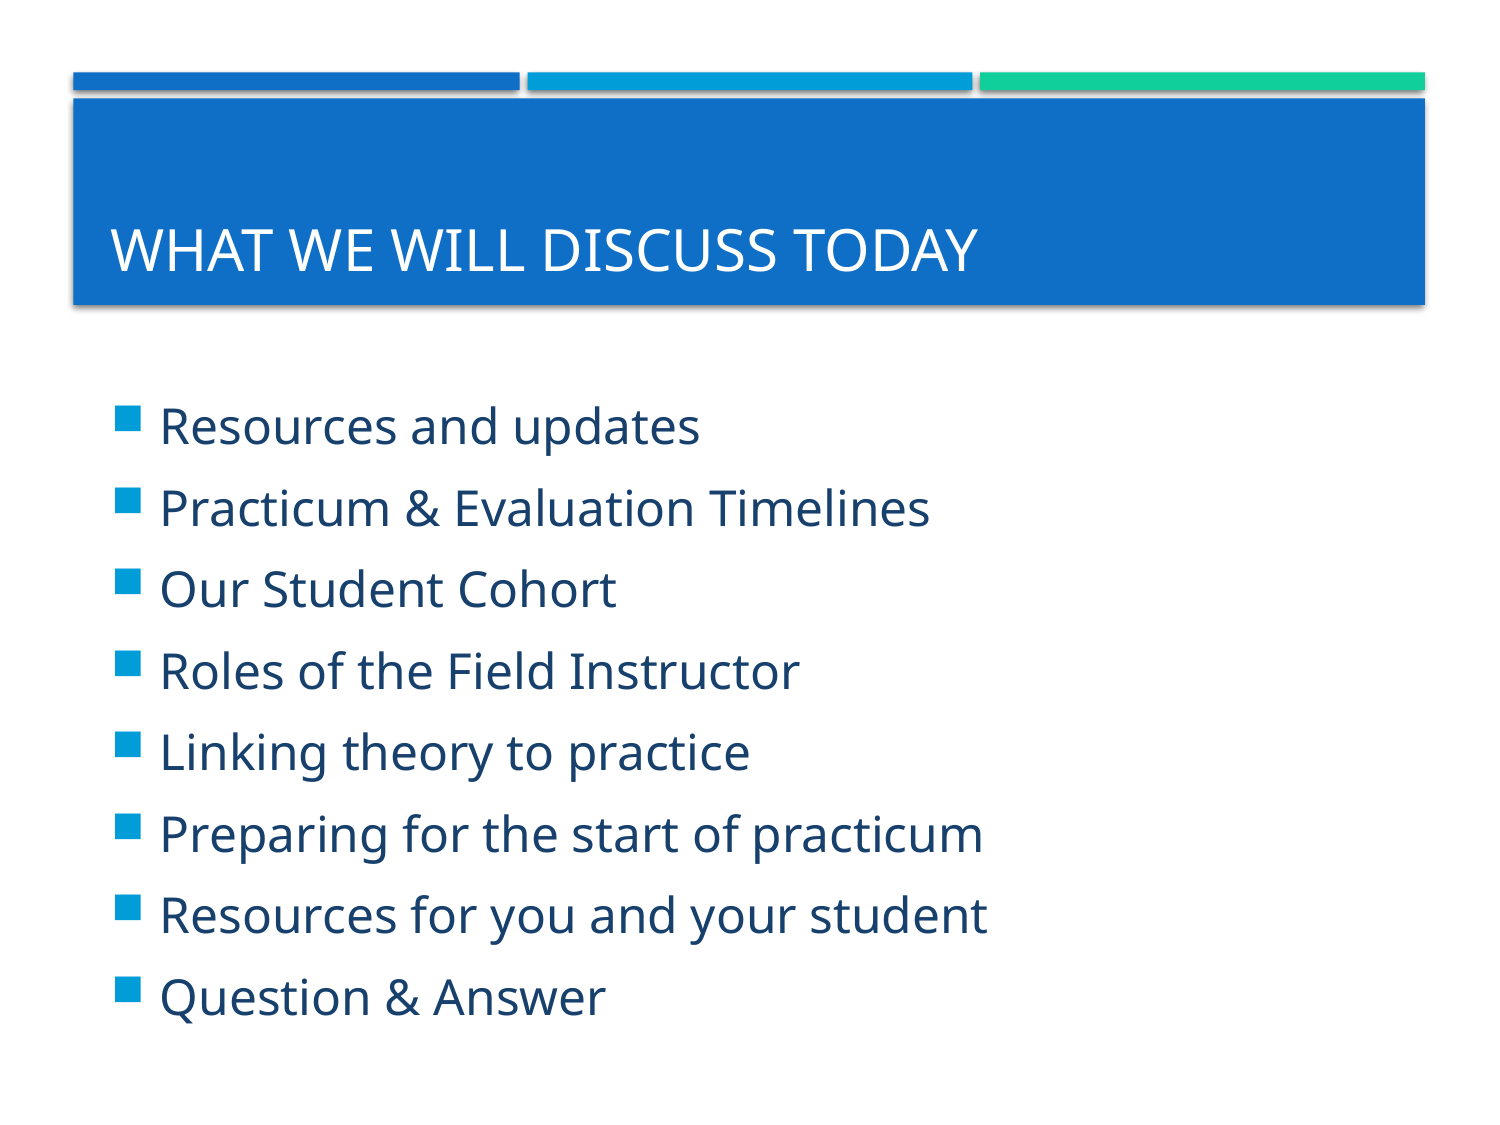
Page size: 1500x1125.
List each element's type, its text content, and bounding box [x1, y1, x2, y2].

title What we will discuss today [95, 112, 1406, 291]
list Resources and updates Practicum & Evaluation Timelines Our Student Cohort Roles of the Field Instructor Linking theory to practice Preparing for the start of practicum Resources for you and your student Question & Answer [95, 387, 1350, 1038]
